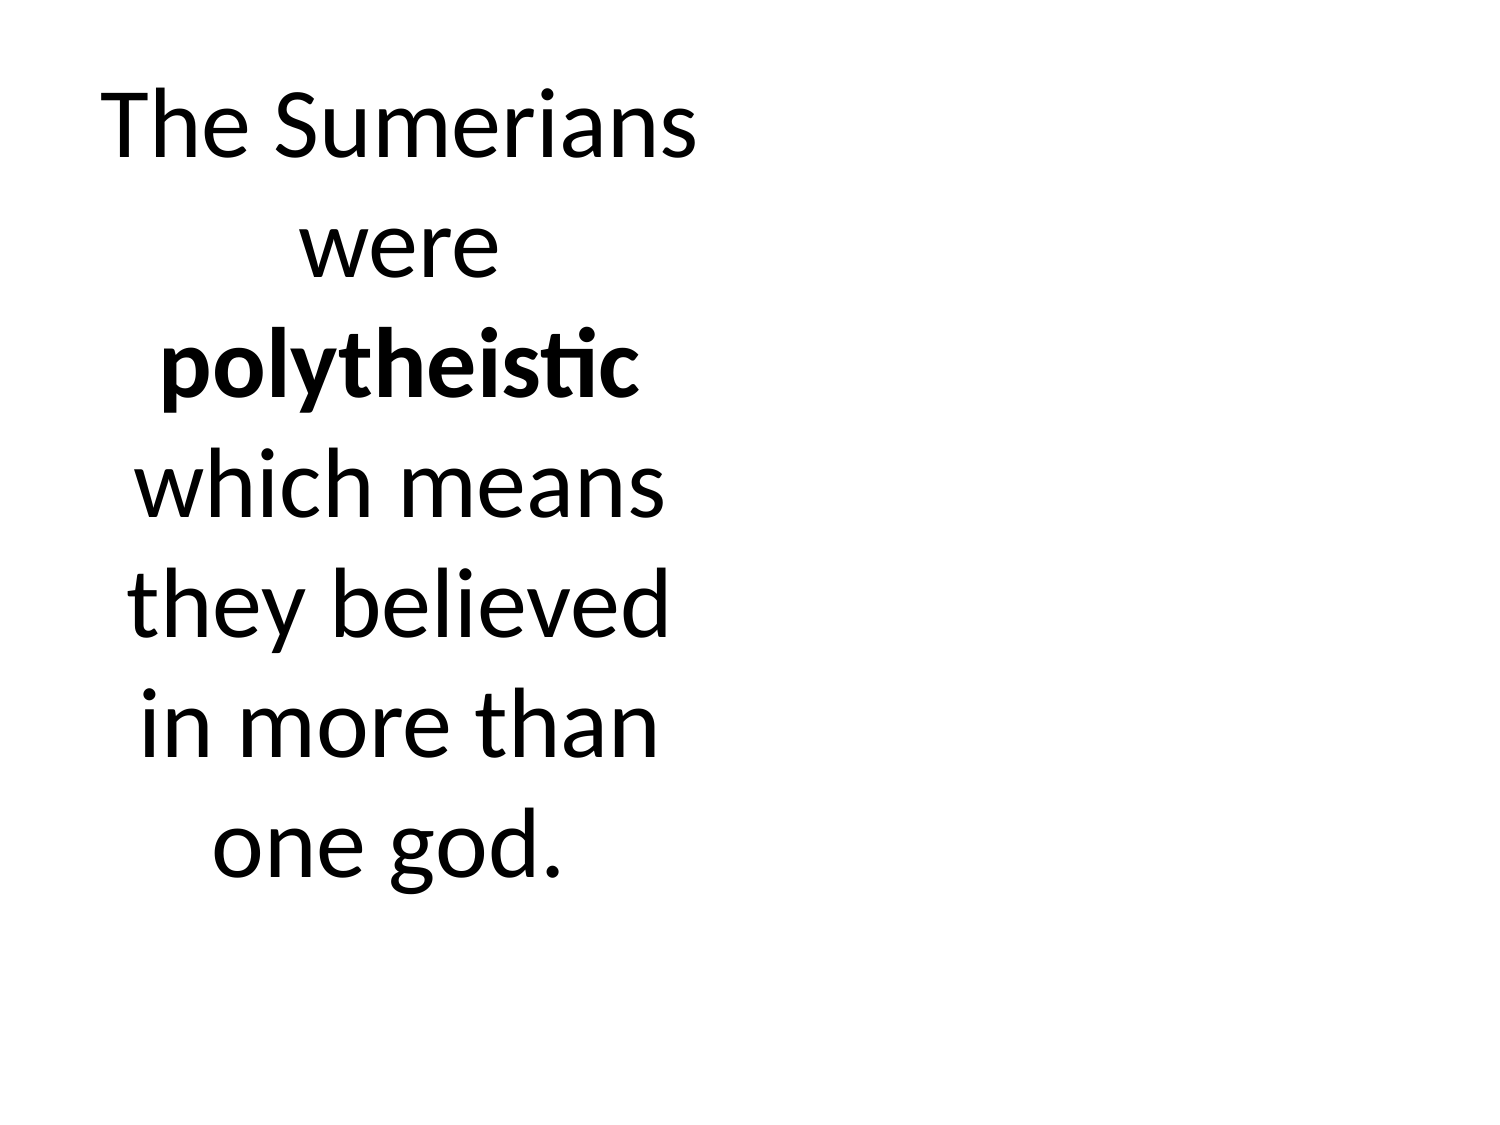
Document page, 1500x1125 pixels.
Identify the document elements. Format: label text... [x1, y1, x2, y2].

list The Sumerians were polytheistic which means they believed in more than one god. [75, 50, 725, 1005]
